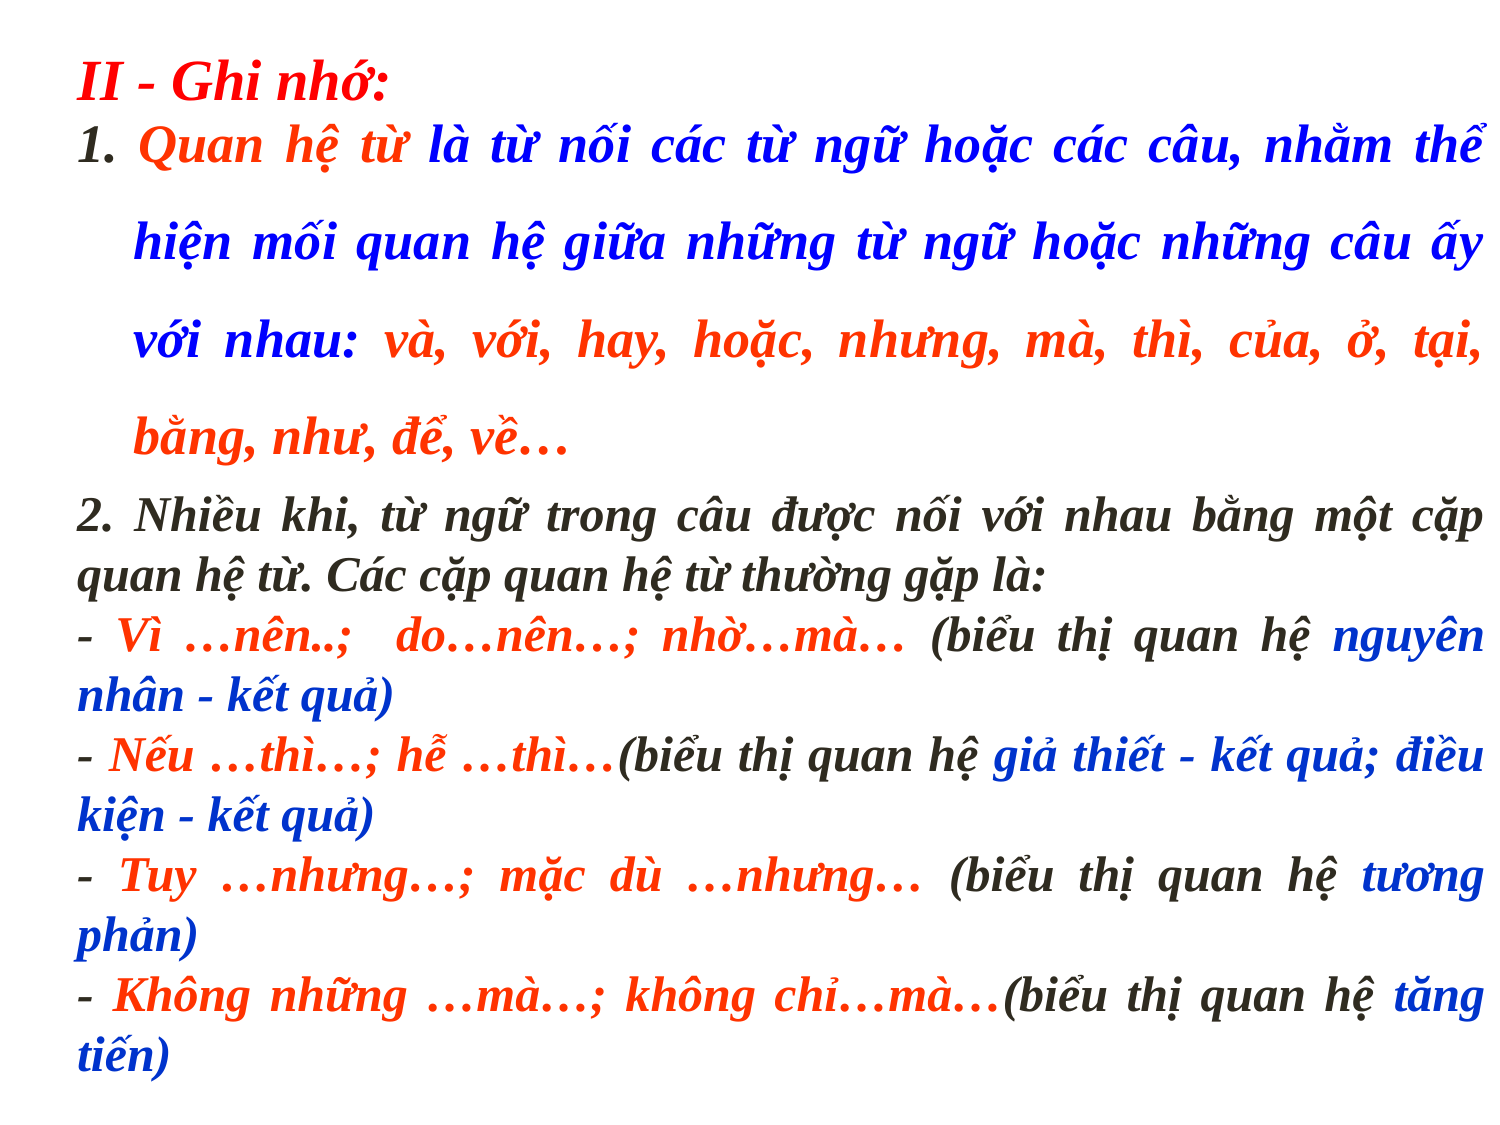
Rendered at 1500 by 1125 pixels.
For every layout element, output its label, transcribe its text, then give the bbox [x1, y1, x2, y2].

text_box 1. Quan hệ từ là từ nối các từ ngữ hoặc các câu, nhằm thể hiện mối quan hệ giữa những từ ngữ hoặc những câu ấy với nhau: và, với, hay, hoặc, nhưng, mà, thì, của, ở, tại, bằng, như, để, về… [62, 68, 1500, 473]
text_box II - Ghi nhớ: [62, 0, 457, 120]
text_box 2. Nhiều khi, từ ngữ trong câu được nối với nhau bằng một cặp quan hệ từ. Các cặp quan hệ từ thường gặp là: - Vì …nên..; do…nên…; nhờ…mà… (biểu thị quan hệ nguyên nhân - kết quả) - Nếu …thì…; hễ …thì…(biểu thị quan hệ giả thiết - kết quả; điều kiện - kết quả) - Tuy …nhưng…; mặc dù …nhưng… (biểu thị quan hệ tương phản) - Không những …mà…; không chỉ…mà…(biểu thị quan hệ tăng tiến) [62, 473, 1500, 1089]
